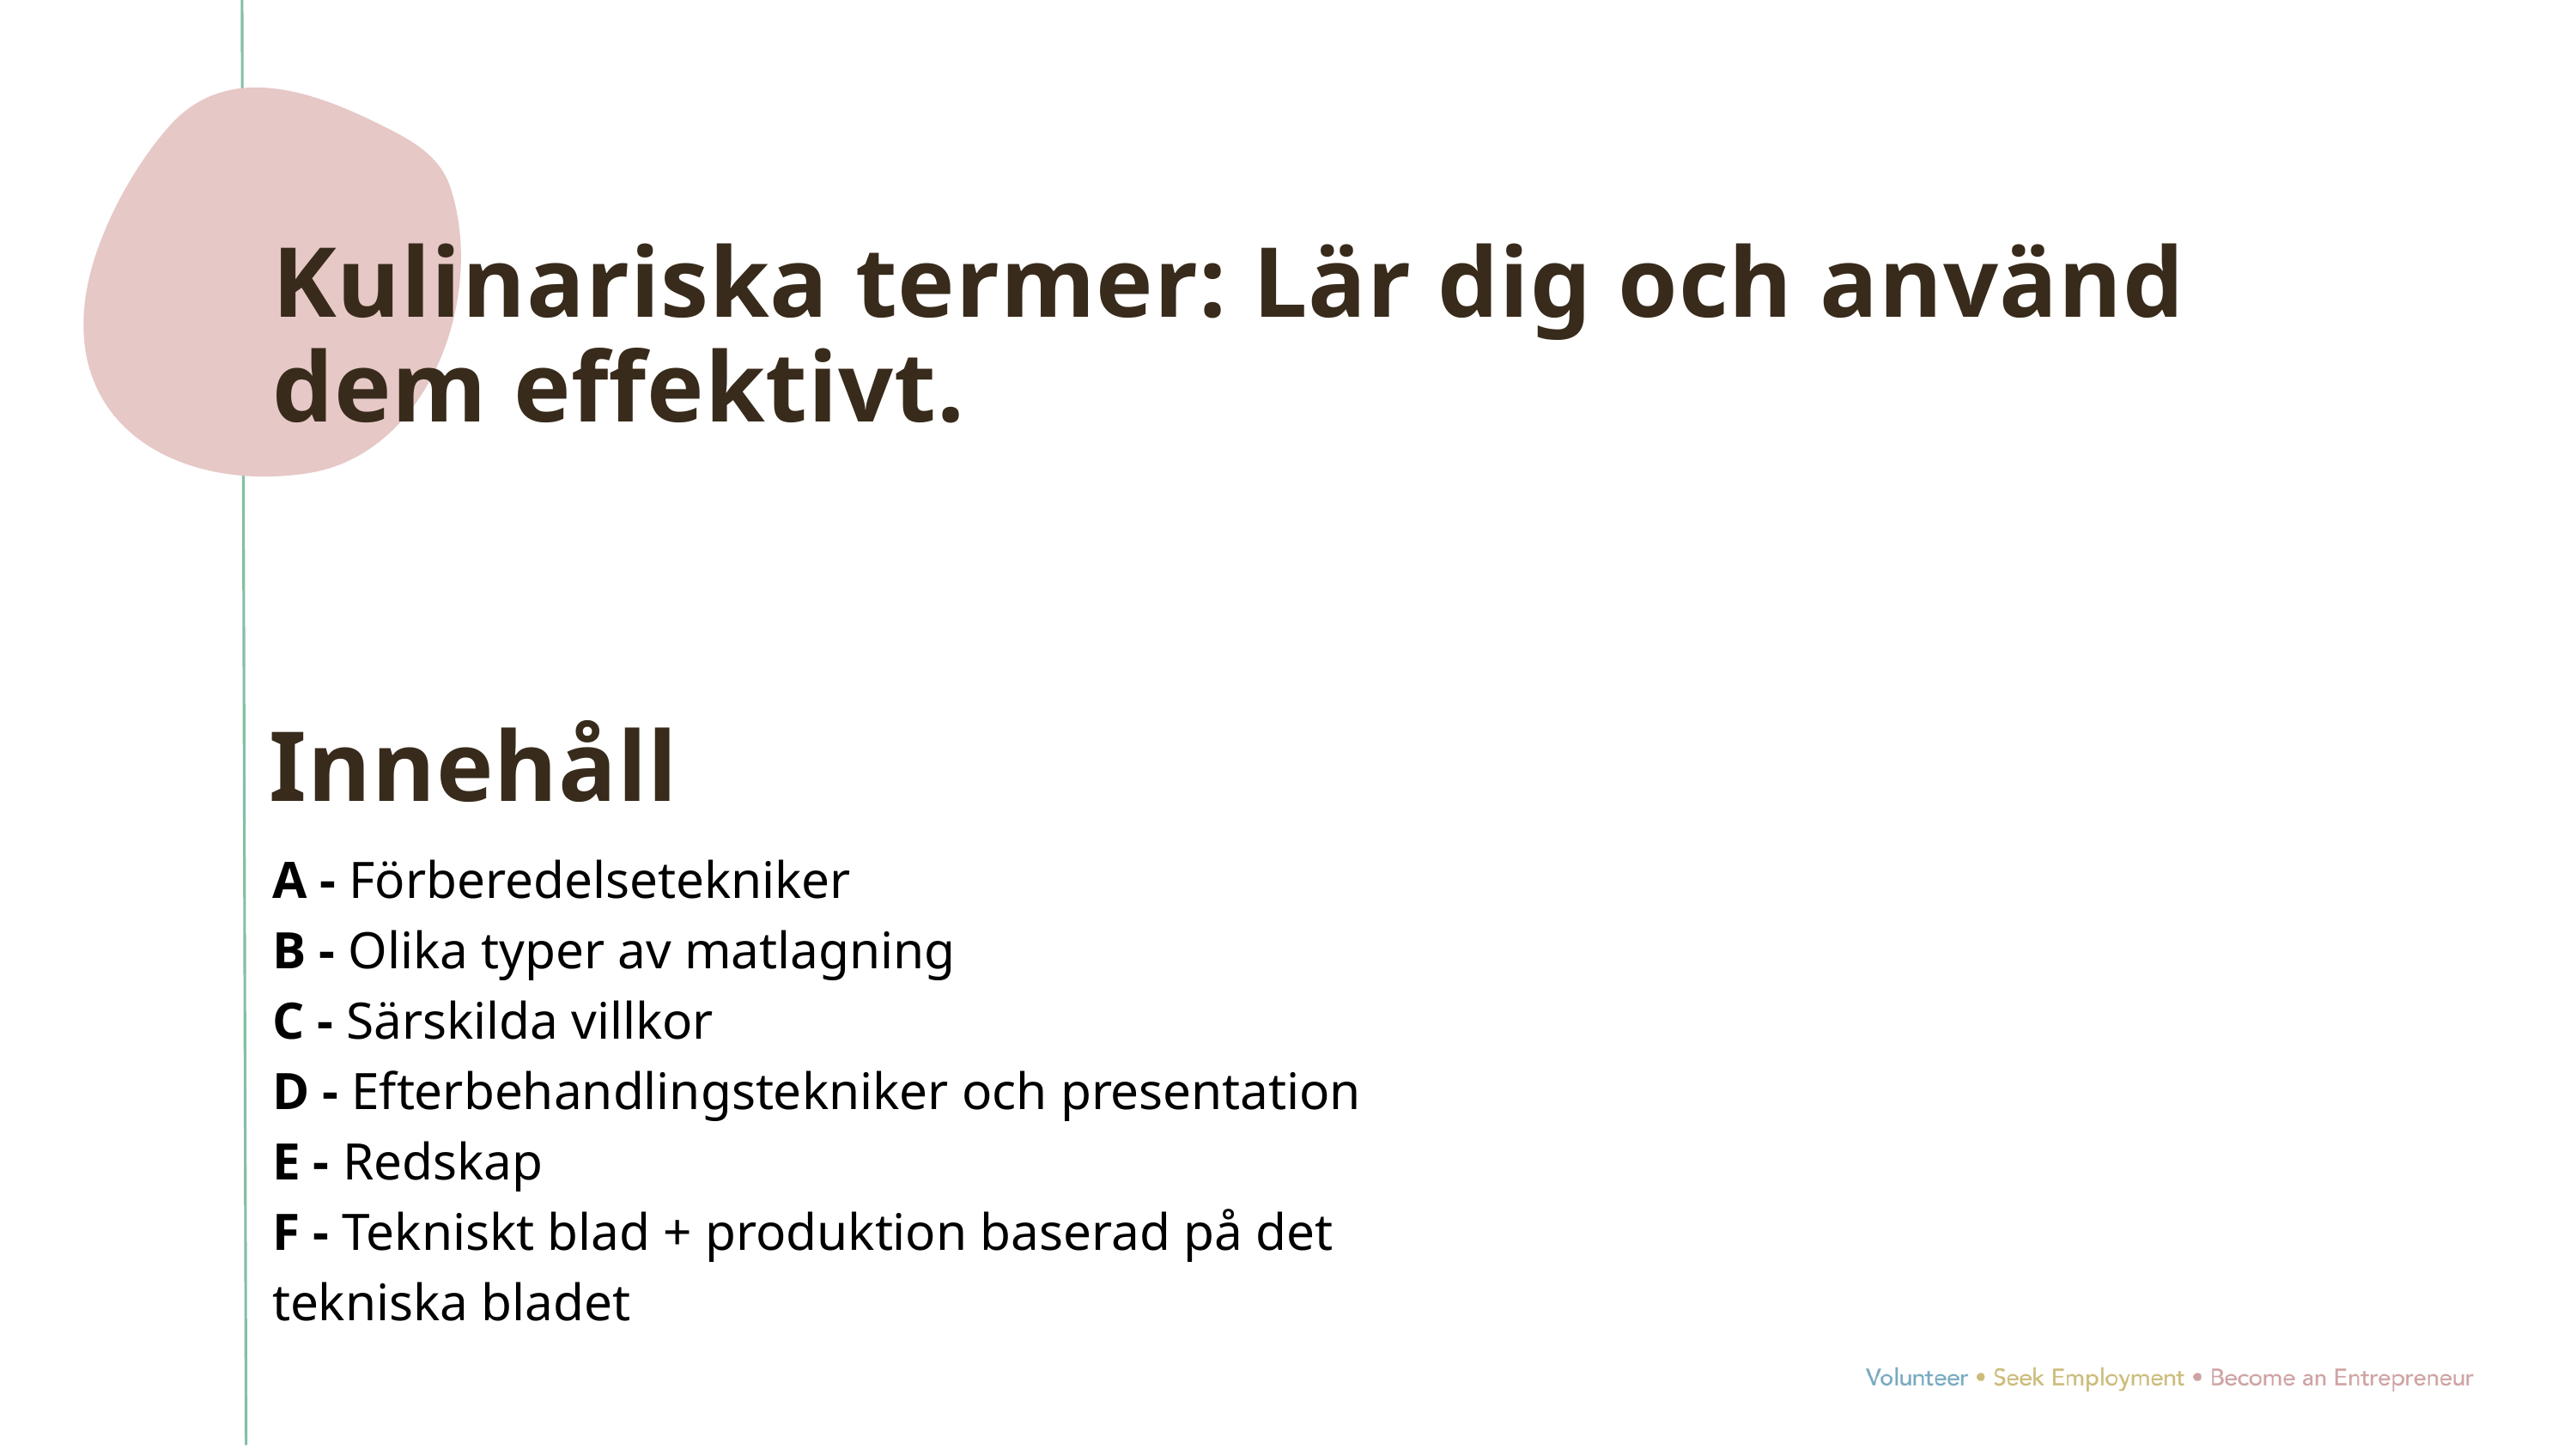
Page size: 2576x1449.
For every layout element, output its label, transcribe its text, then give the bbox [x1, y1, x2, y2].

text_box Innehåll [269, 716, 2260, 822]
text_box [1827, 1347, 2538, 1421]
text_box Kulinariska termer: Lär dig och använd dem effektivt. [466, 232, 2263, 441]
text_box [82, 87, 462, 477]
text_box A - Förberedelsetekniker B - Olika typer av matlagning C - Särskilda villkor D - Efterbehandlingstekniker och presentation E - Redskap F - Tekniskt blad + produktion baserad på det tekniska bladet [272, 838, 1522, 1402]
